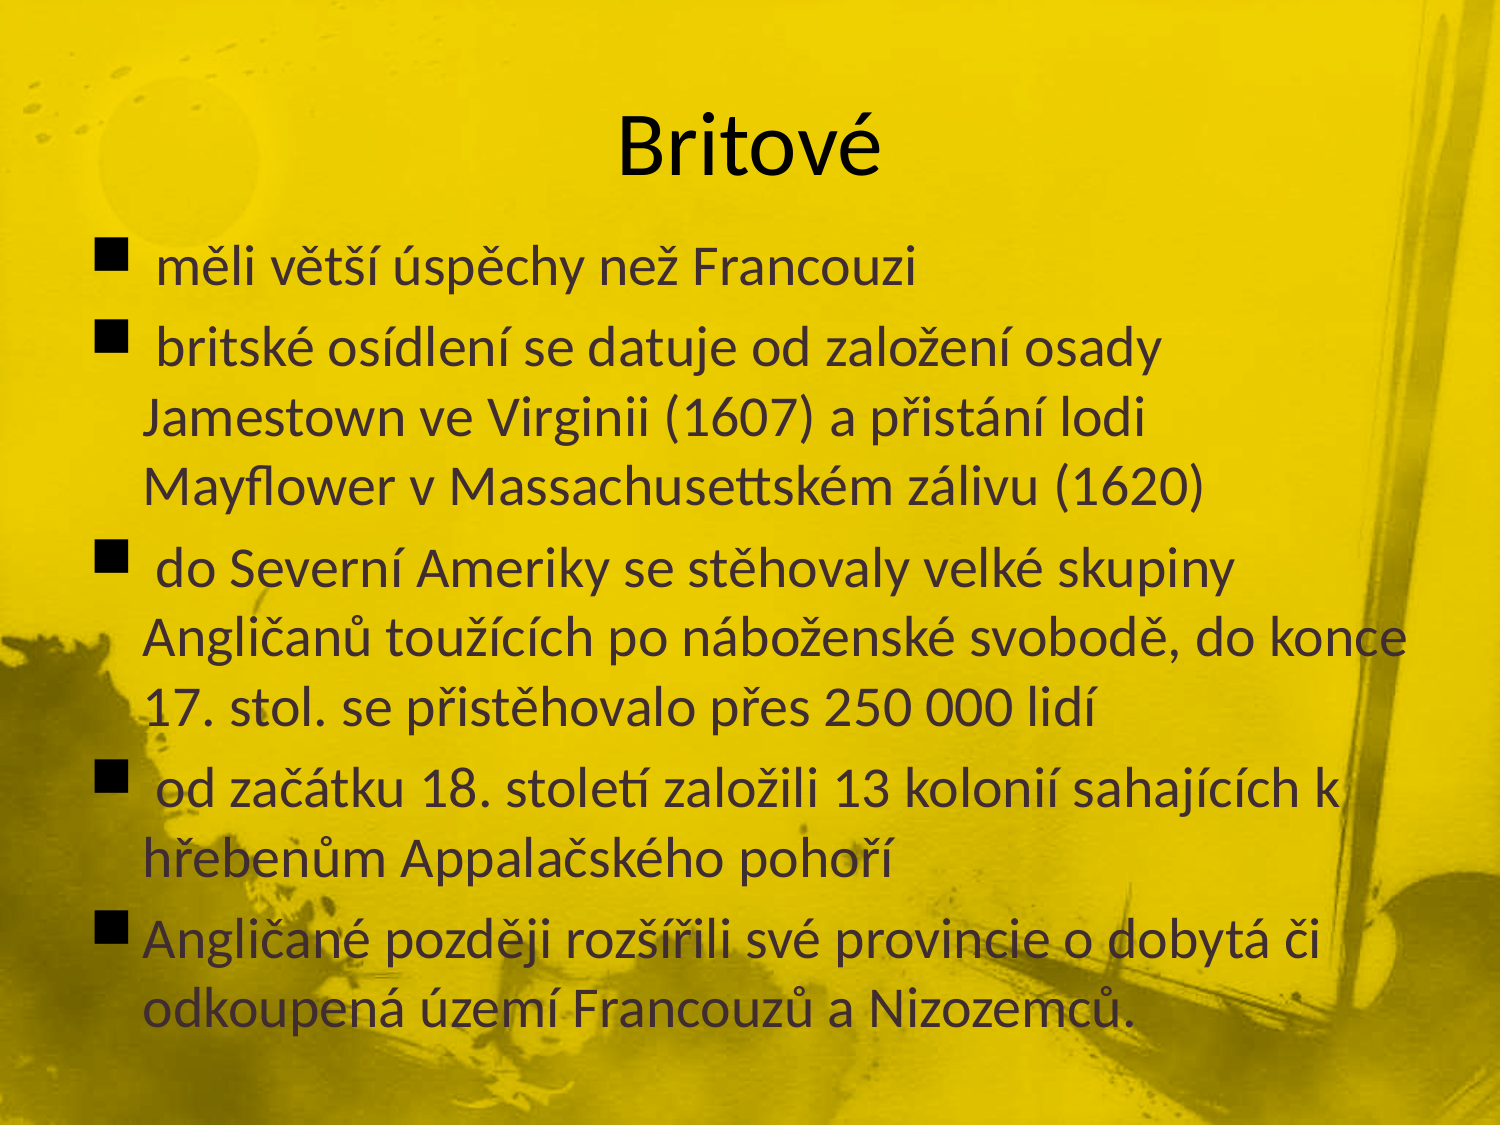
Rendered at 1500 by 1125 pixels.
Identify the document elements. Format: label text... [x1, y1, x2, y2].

title Britové [75, 45, 1425, 219]
list měli větší úspěchy než Francouzi britské osídlení se datuje od založení osady Jamestown ve Virginii (1607) a přistání lodi Mayflower v Massachusettském zálivu (1620) do Severní Ameriky se stěhovaly velké skupiny Angličanů toužících po náboženské svobodě, do konce 17. stol. se přistěhovalo přes 250 000 lidí od začátku 18. století založili 13 kolonií sahajících k hřebenům Appalačského pohoří Angličané později rozšířili své provincie o dobytá či odkoupená území Francouzů a Nizozemců. [75, 219, 1425, 1059]
